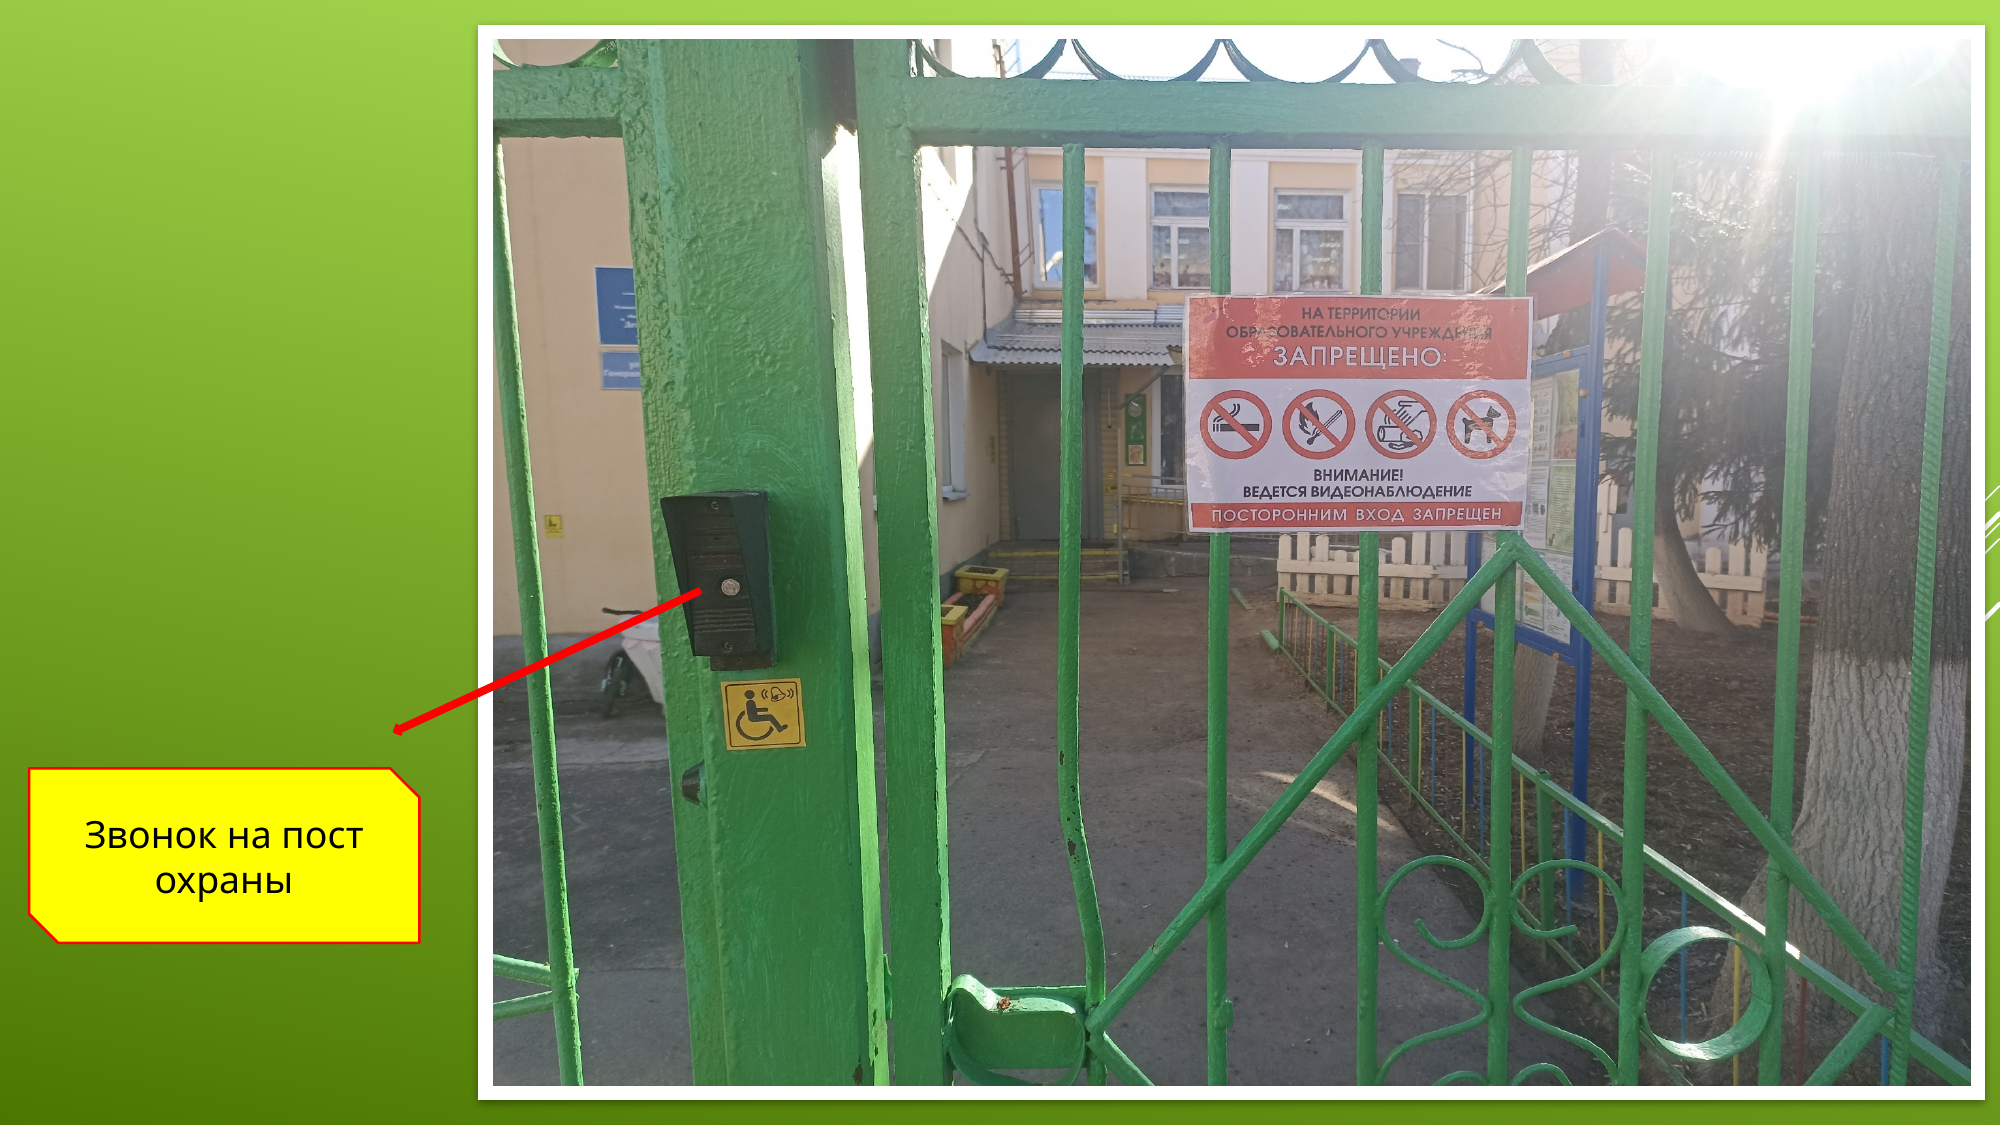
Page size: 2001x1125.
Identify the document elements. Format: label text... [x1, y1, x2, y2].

text_box Звонок на пост охраны [27, 767, 421, 945]
text_box [392, 682, 492, 736]
picture [492, 38, 1972, 1087]
